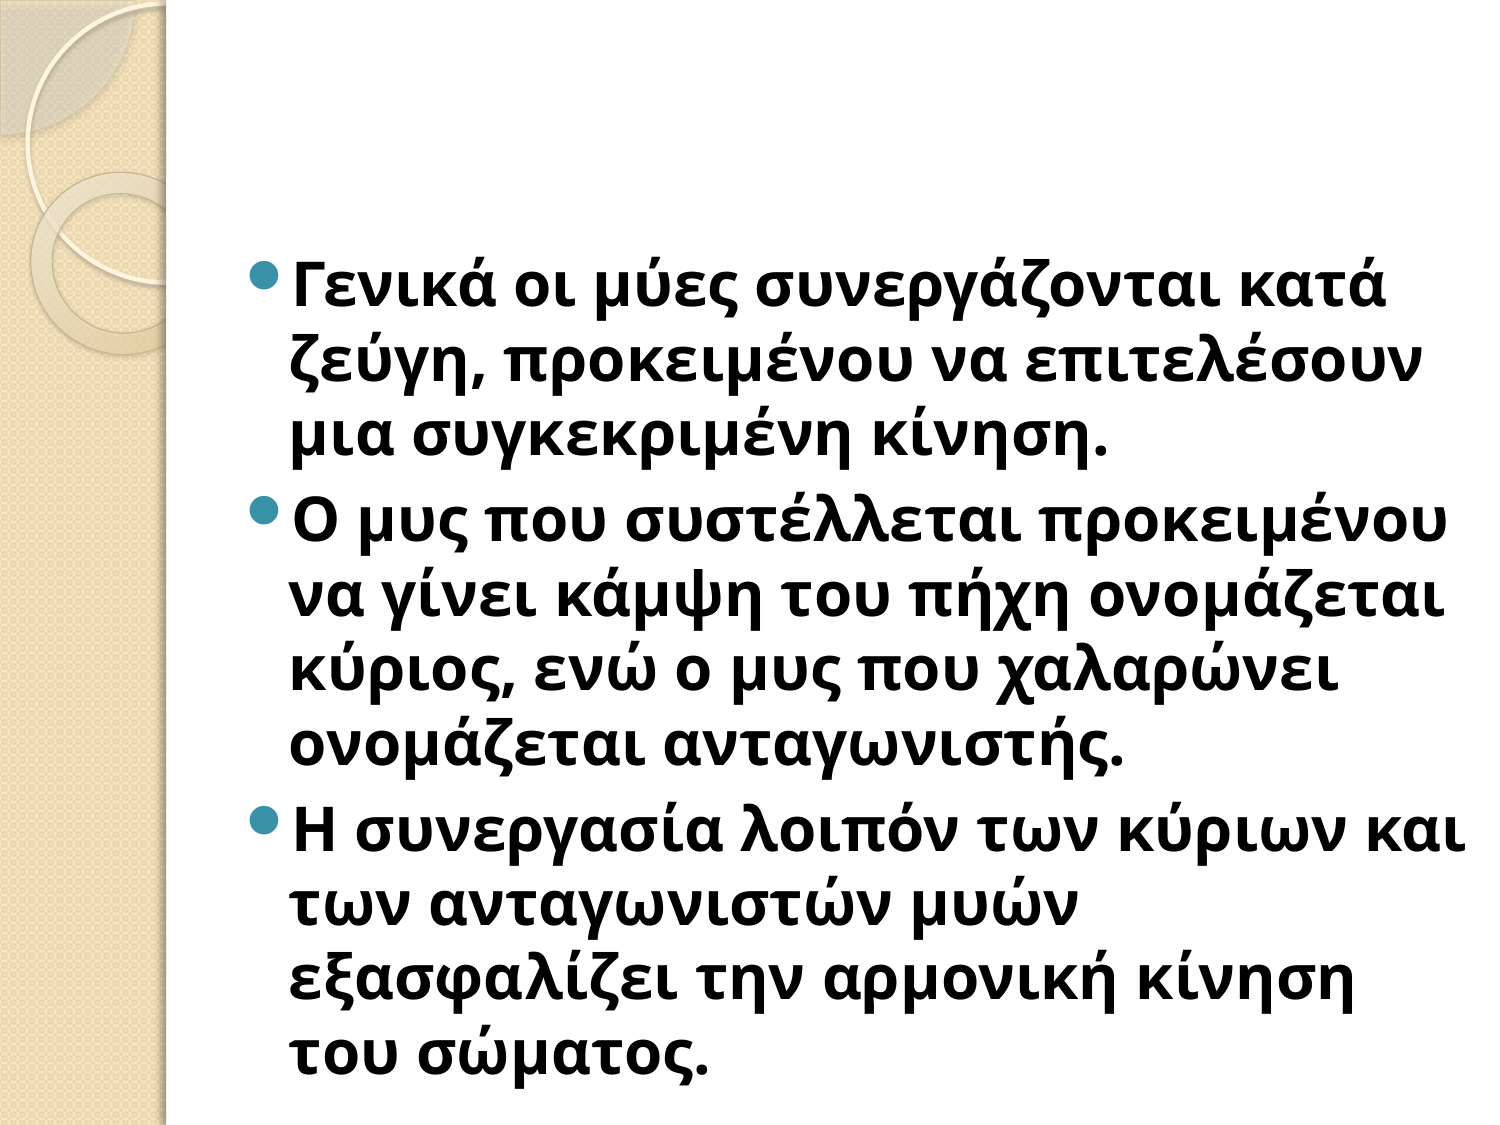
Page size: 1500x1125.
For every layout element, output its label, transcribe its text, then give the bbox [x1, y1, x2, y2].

list Γενικά οι μύες συνεργάζονται κατά ζεύγη, προκειμένου να επιτελέσουν μια συγκεκριμένη κίνηση. Ο μυς που συστέλλεται προκειμένου να γίνει κάμψη του πήχη ονομάζεται κύριος, ενώ ο μυς που χαλαρώνει ονομάζεται ανταγωνιστής. Η συνεργασία λοιπόν των κύριων και των ανταγωνιστών μυών εξασφαλίζει την αρμονική κίνηση του σώματος. [218, 237, 1500, 1094]
